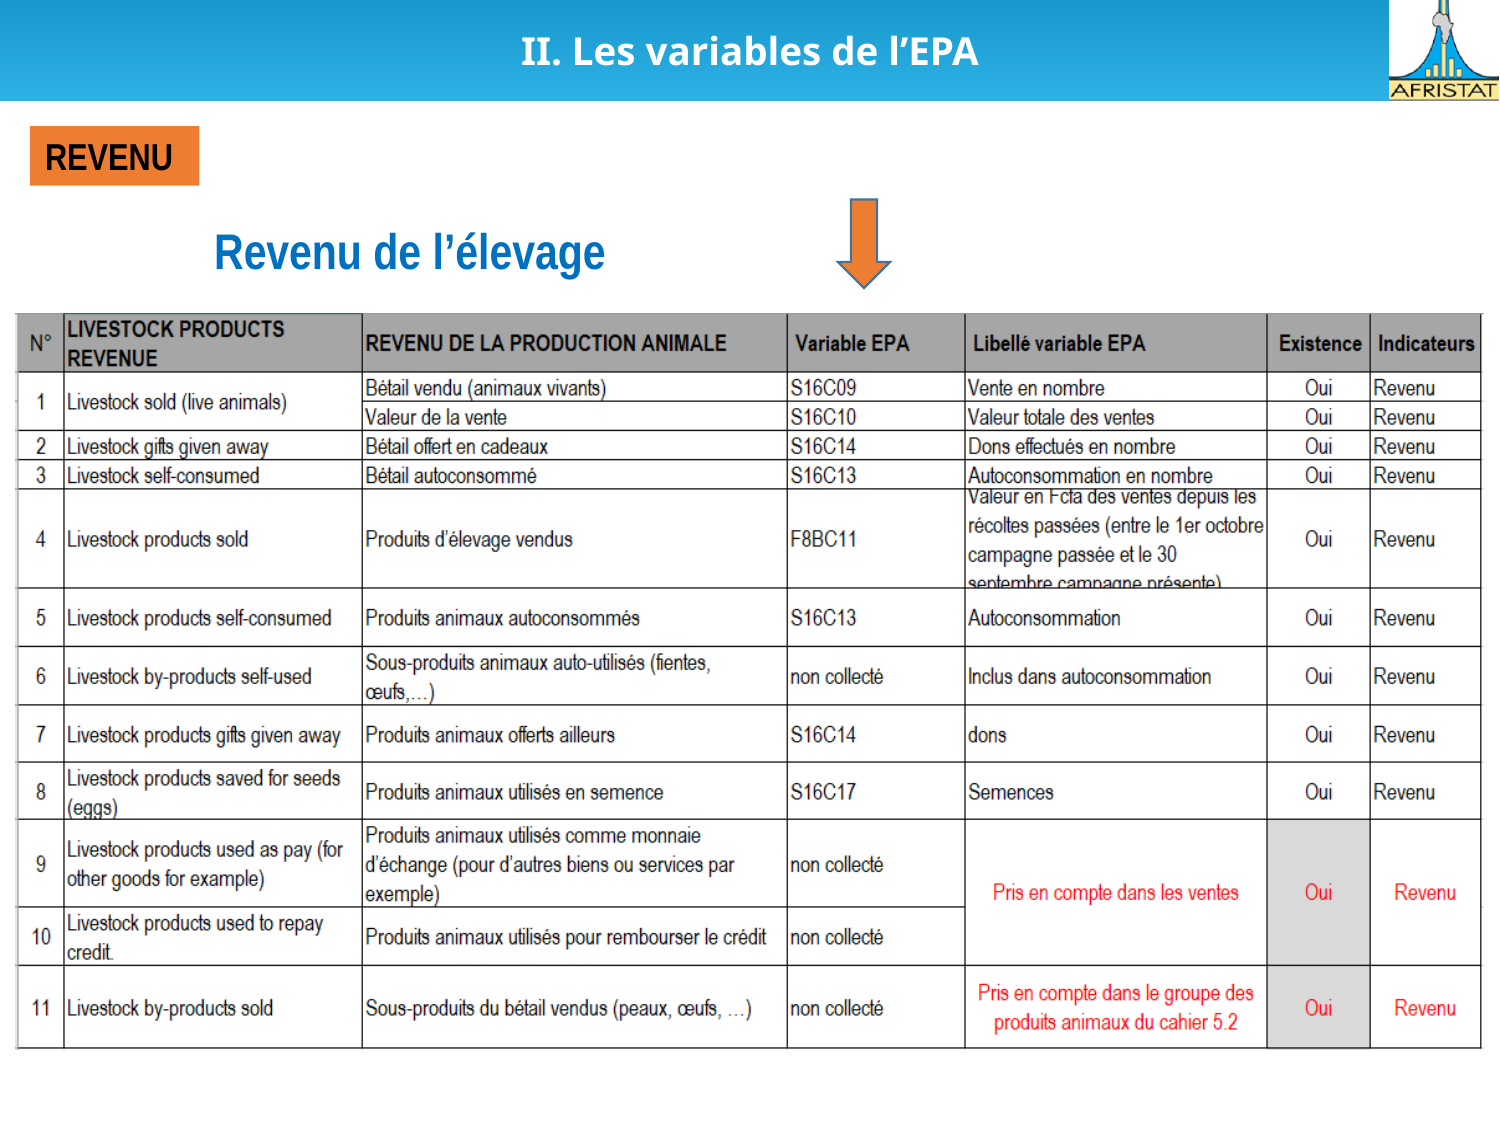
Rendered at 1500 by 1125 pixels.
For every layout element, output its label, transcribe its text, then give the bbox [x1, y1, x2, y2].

picture [15, 313, 1484, 1050]
picture [1389, 0, 1500, 101]
text_box II. Les variables de l’EPA [0, 0, 1389, 101]
text_box Revenu de l’élevage [199, 212, 628, 288]
text_box REVENU [30, 126, 200, 186]
text_box [835, 198, 893, 290]
